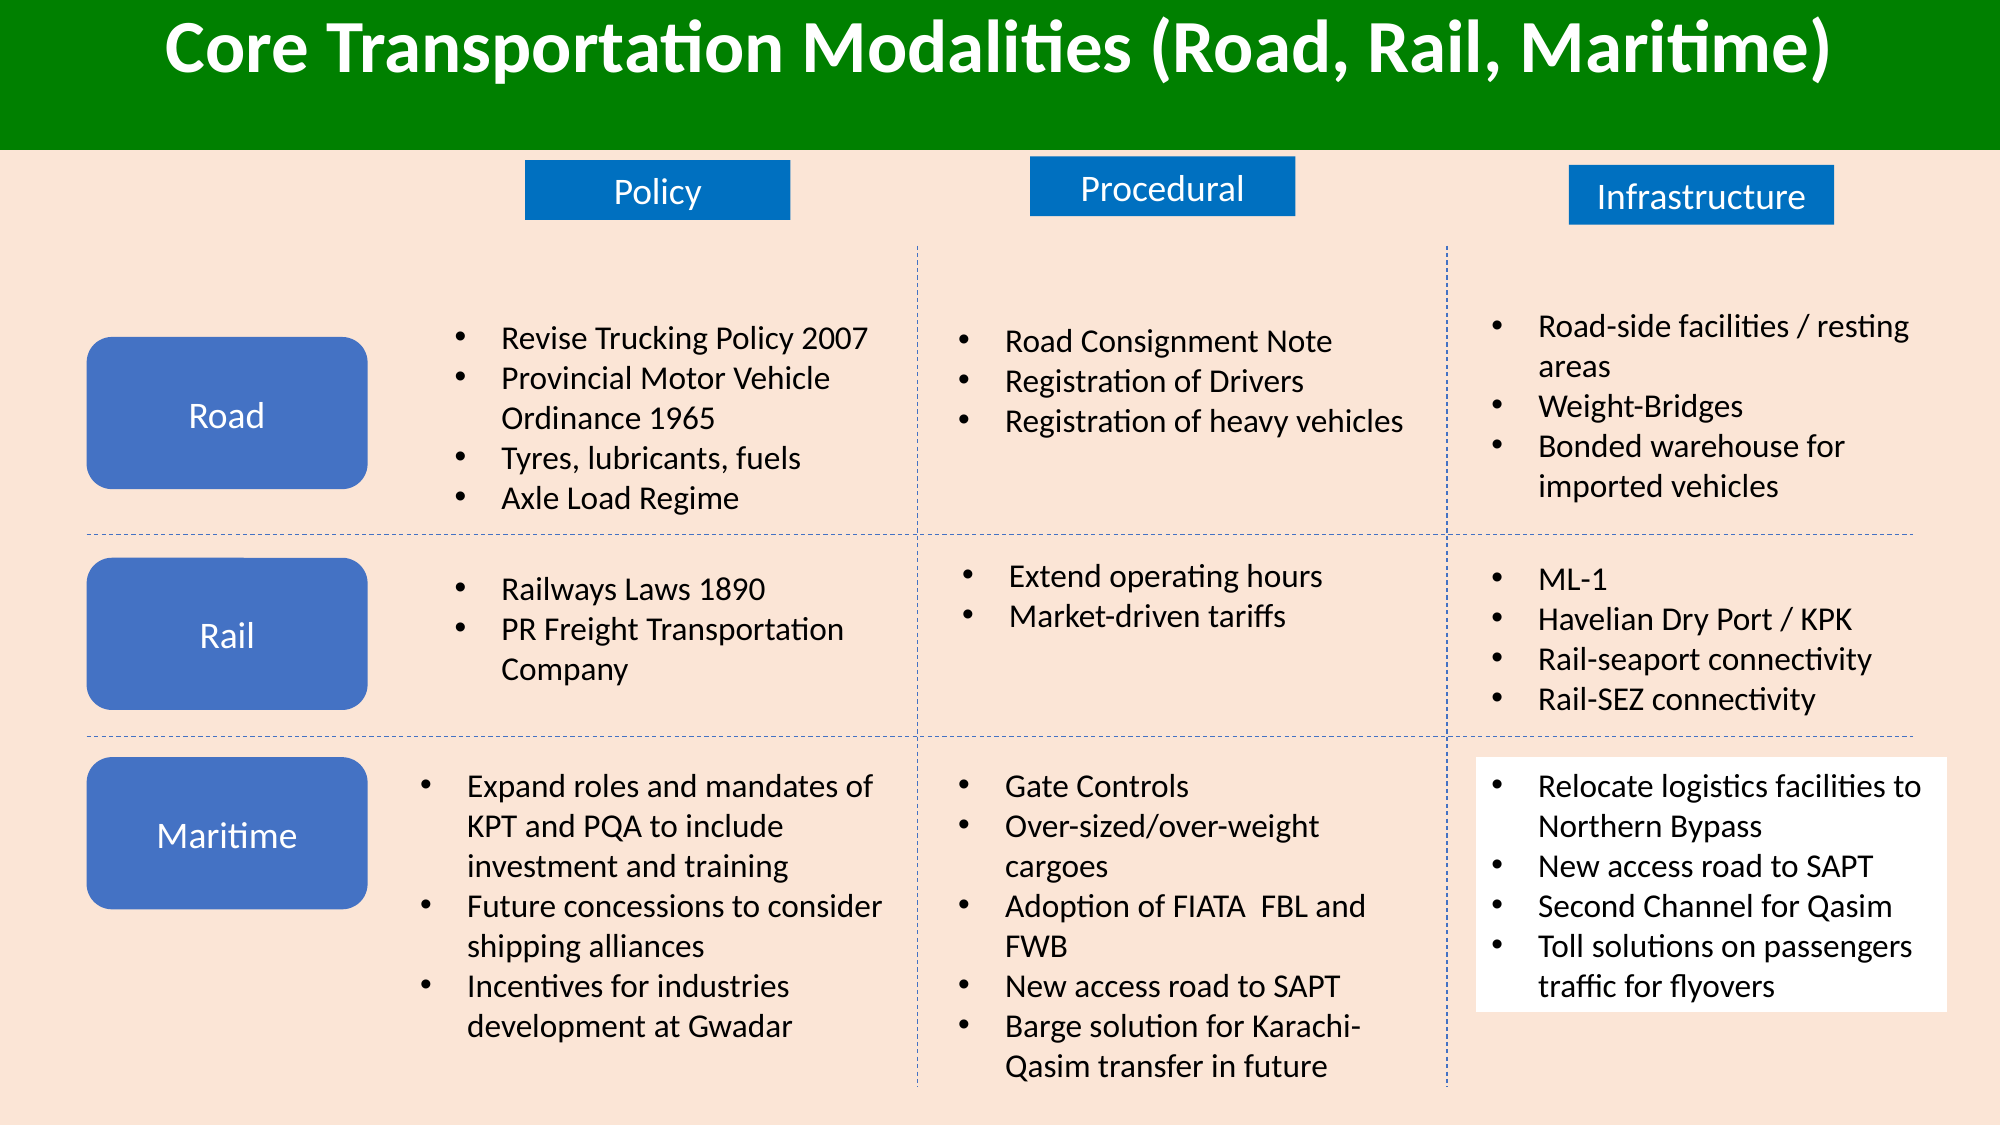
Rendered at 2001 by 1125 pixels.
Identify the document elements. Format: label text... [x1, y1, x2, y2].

text_box Infrastructure [1568, 164, 1835, 225]
text_box Relocate logistics facilities to Northern Bypass New access road to SAPT Second Channel for Qasim Toll solutions on passengers traffic for flyovers [1476, 757, 1947, 1012]
text_box Road-side facilities / resting areas Weight-Bridges Bonded warehouse for imported vehicles [1476, 297, 1987, 512]
text_box Procedural [1030, 156, 1296, 217]
text_box Maritime [85, 756, 369, 911]
text_box Extend operating hours Market-driven tariffs [947, 547, 1418, 642]
text_box Road Consignment Note Registration of Drivers Registration of heavy vehicles [943, 312, 1430, 447]
text_box ML-1 Havelian Dry Port / KPK Rail-seaport connectivity Rail-SEZ connectivity [1476, 550, 1947, 725]
text_box Road [85, 335, 369, 491]
text_box Railways Laws 1890 PR Freight Transportation Company [439, 559, 888, 695]
text_box Gate Controls Over-sized/over-weight cargoes Adoption of FIATA FBL and FWB New access road to SAPT Barge solution for Karachi-Qasim transfer in future [943, 757, 1439, 1125]
text_box Rail [85, 556, 369, 711]
text_box Expand roles and mandates of KPT and PQA to include investment and training Future concessions to consider shipping alliances Incentives for industries development at Gwadar [405, 757, 910, 1052]
text_box Revise Trucking Policy 2007 Provincial Motor Vehicle Ordinance 1965 Tyres, lubricants, fuels Axle Load Regime [439, 309, 900, 524]
title Core Transportation Modalities (Road, Rail, Maritime) [0, 0, 2000, 150]
text_box Policy [525, 160, 791, 220]
